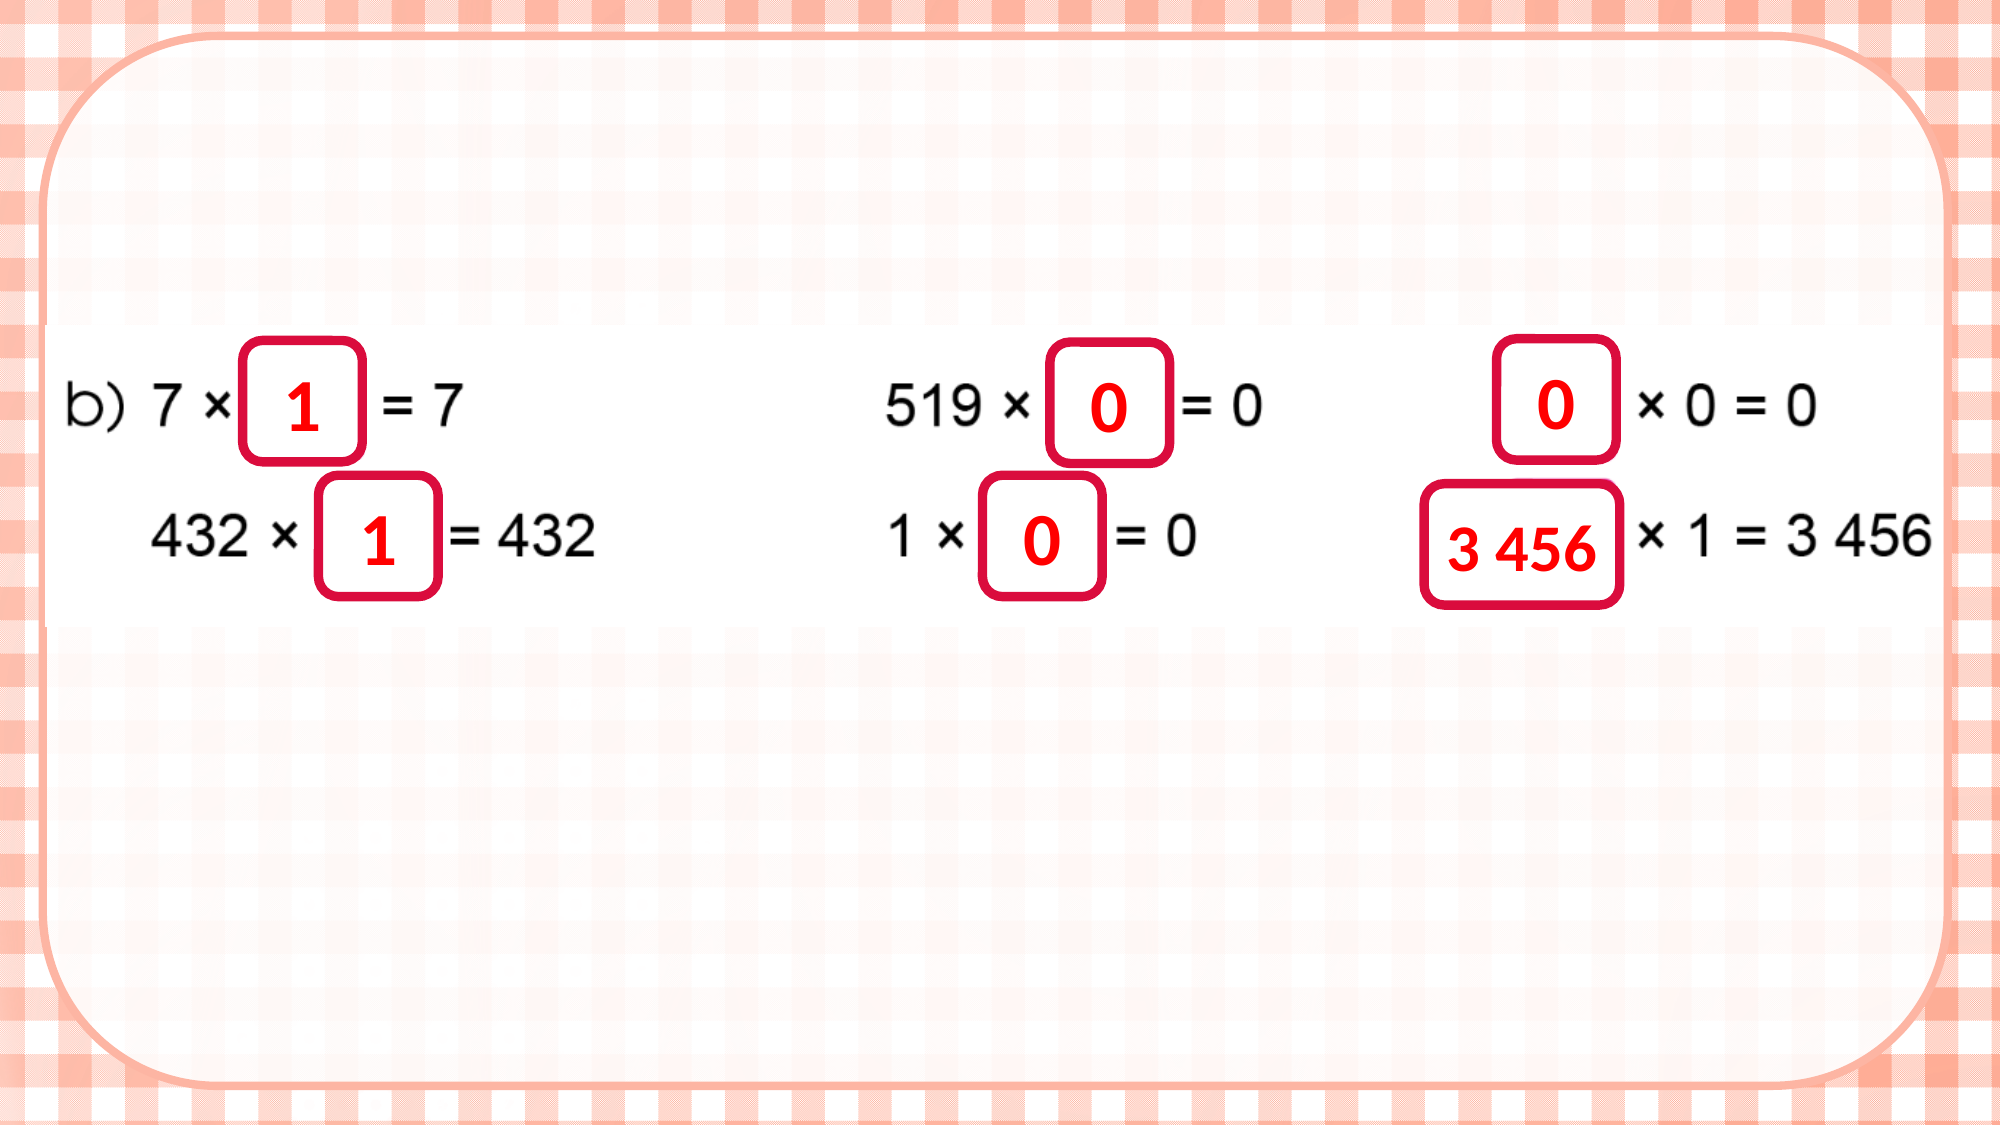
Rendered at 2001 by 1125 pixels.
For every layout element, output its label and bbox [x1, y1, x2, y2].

text_box [0, 0, 2000, 1125]
picture [45, 325, 1943, 627]
